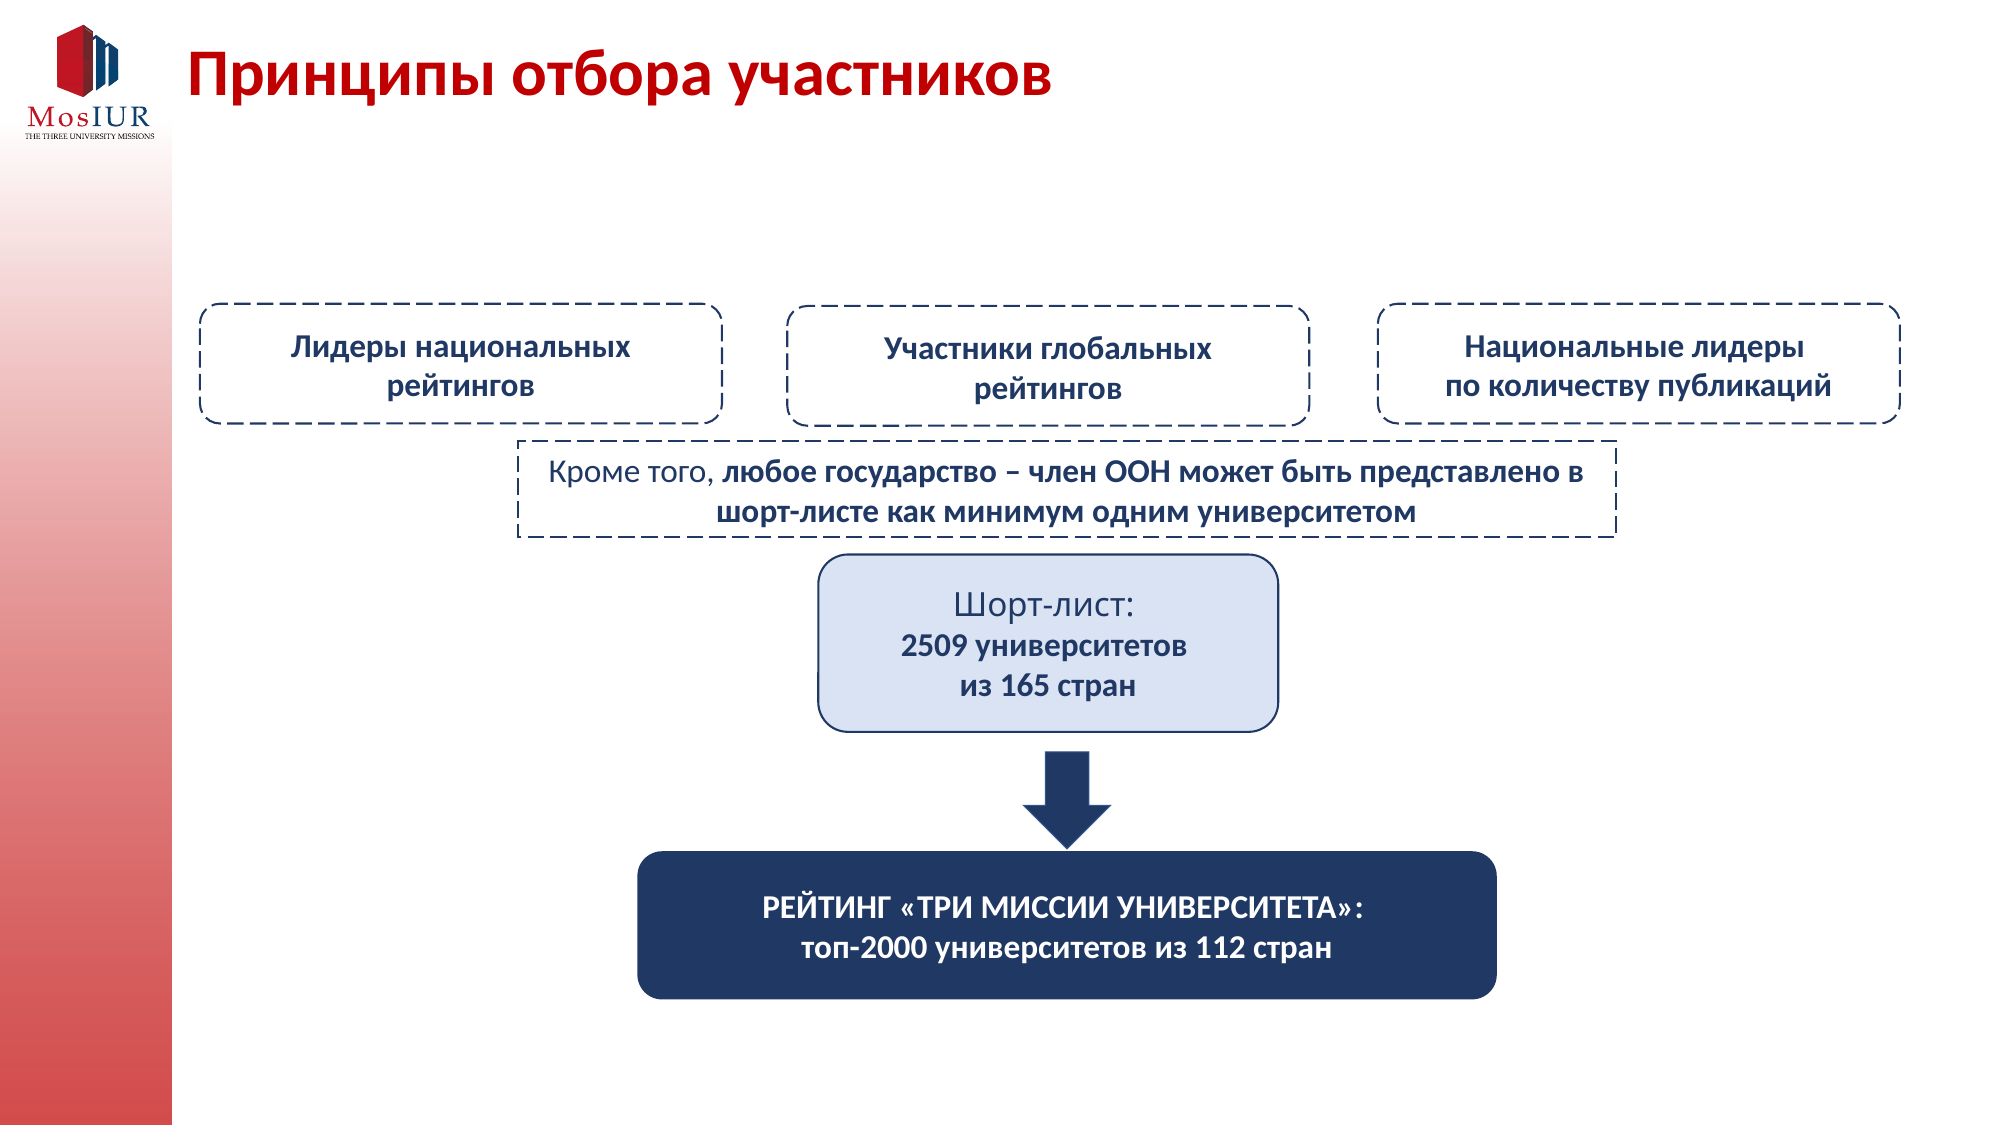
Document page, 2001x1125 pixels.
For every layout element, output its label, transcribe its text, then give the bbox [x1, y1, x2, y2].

title Принципы отбора участников [172, 0, 1803, 116]
text_box РЕЙТИНГ «ТРИ МИССИИ УНИВЕРСИТЕТА»: топ-2000 университетов из 112 стран [636, 850, 1498, 1001]
text_box [1021, 750, 1114, 850]
text_box Участники глобальных рейтингов [786, 304, 1311, 427]
text_box Национальные лидеры по количеству публикаций [1376, 302, 1901, 425]
text_box Шорт-лист: 2509 университетов из 165 стран [817, 553, 1280, 733]
text_box Кроме того, любое государство – член ООН может быть представлено в шорт-листе как минимум одним университетом [517, 440, 1617, 538]
text_box Лидеры национальных рейтингов [198, 302, 724, 425]
